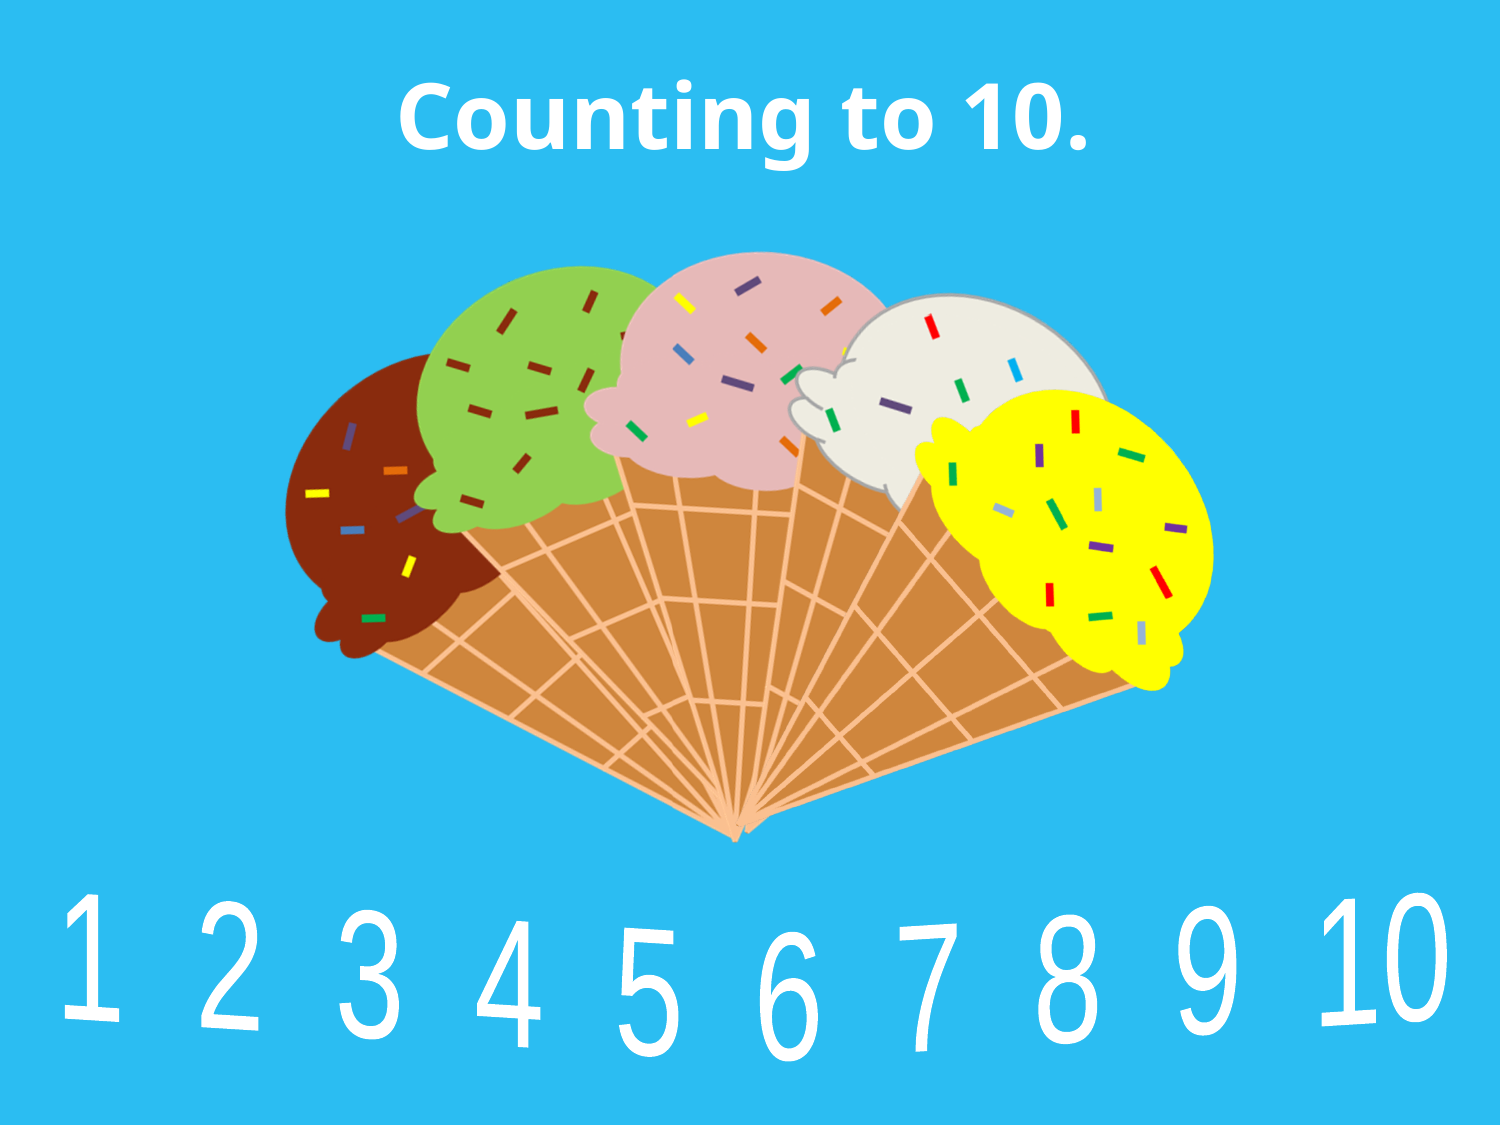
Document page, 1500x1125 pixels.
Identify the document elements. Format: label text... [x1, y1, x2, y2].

picture [140, 114, 1285, 1045]
title Counting to 10. [68, 19, 1419, 207]
